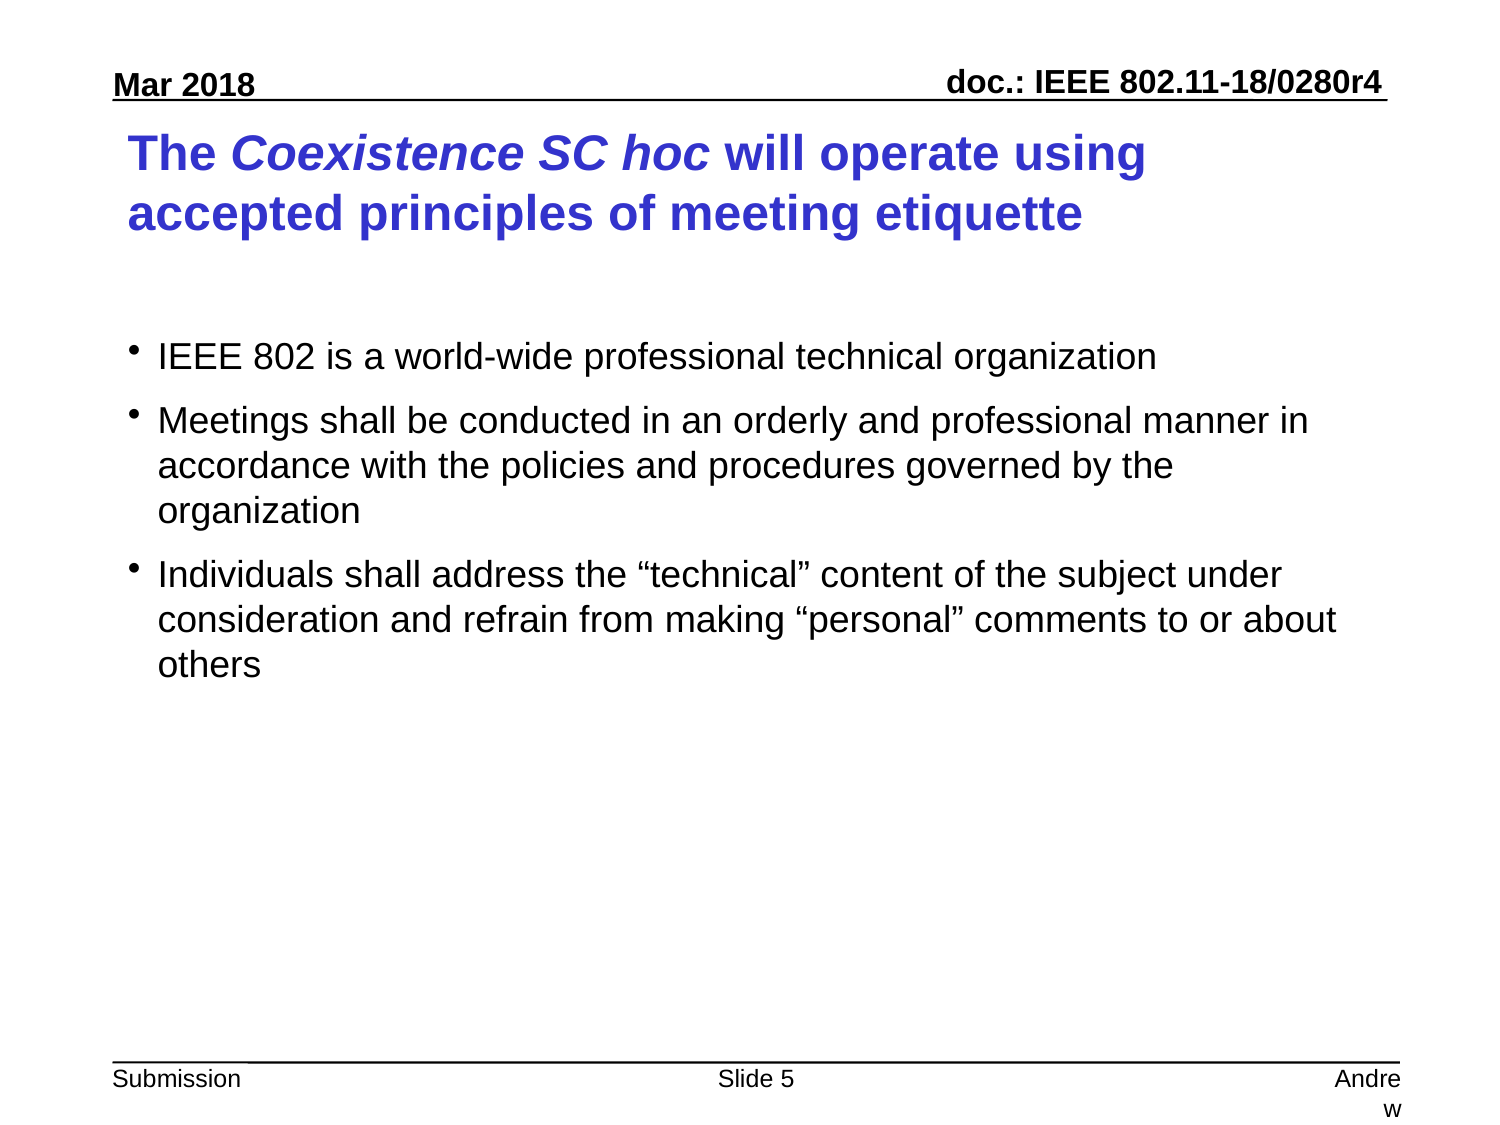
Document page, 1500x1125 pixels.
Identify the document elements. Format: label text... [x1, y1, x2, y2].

slide_number Slide 5 [709, 1061, 803, 1093]
title The Coexistence SC hoc will operate using accepted principles of meeting etiquette [112, 112, 1388, 288]
footer Andrew Myles, Cisco [1320, 1061, 1402, 1093]
list IEEE 802 is a world-wide professional technical organization Meetings shall be conducted in an orderly and professional manner in accordance with the policies and procedures governed by the organization Individuals shall address the “technical” content of the subject under consideration and refrain from making “personal” comments to or about others [112, 324, 1388, 1000]
